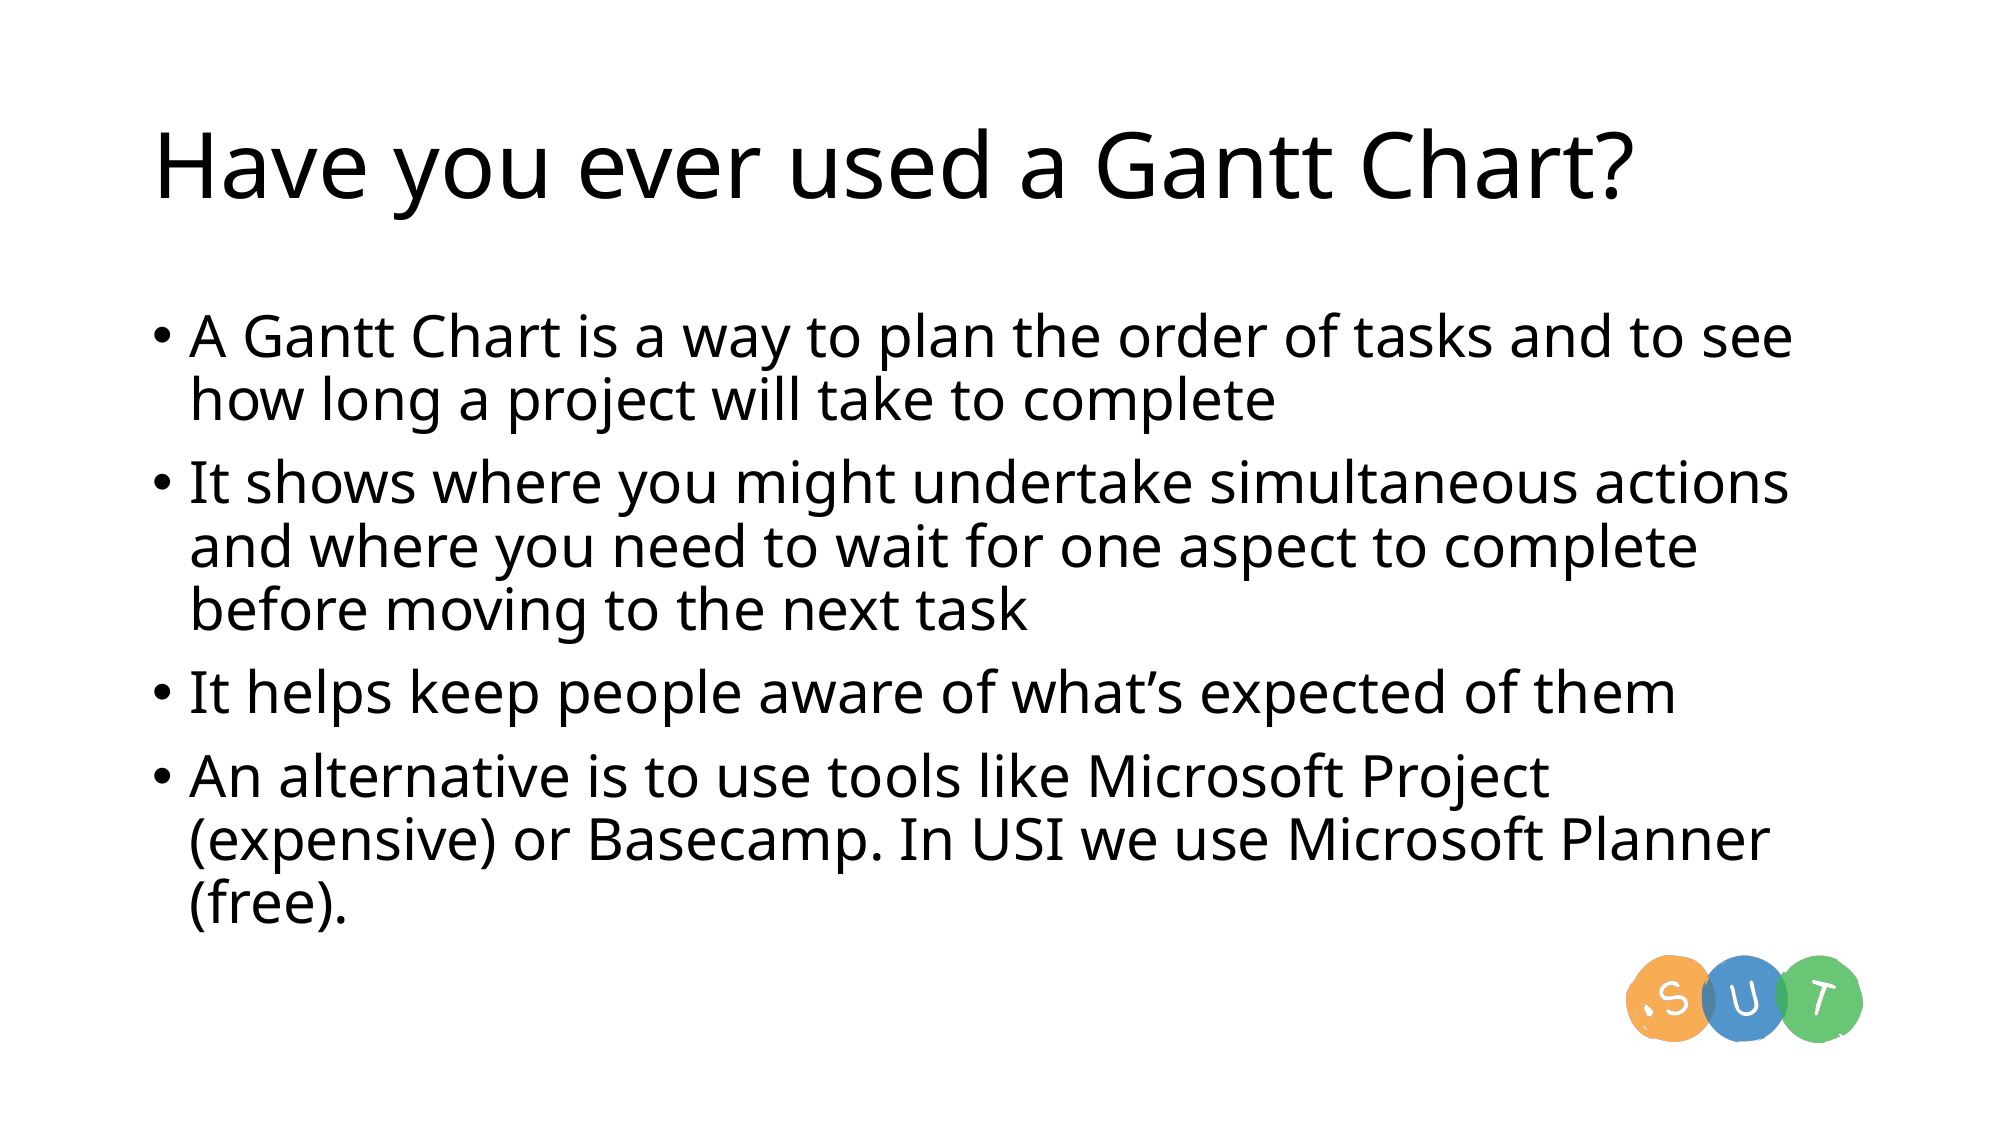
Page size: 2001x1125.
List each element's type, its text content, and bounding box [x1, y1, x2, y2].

list A Gantt Chart is a way to plan the order of tasks and to see how long a project will take to complete It shows where you might undertake simultaneous actions and where you need to wait for one aspect to complete before moving to the next task It helps keep people aware of what’s expected of them An alternative is to use tools like Microsoft Project (expensive) or Basecamp. In USI we use Microsoft Planner (free). [137, 299, 1863, 1014]
picture [1626, 1014, 1863, 1043]
title Have you ever used a Gantt Chart? [137, 59, 1863, 278]
